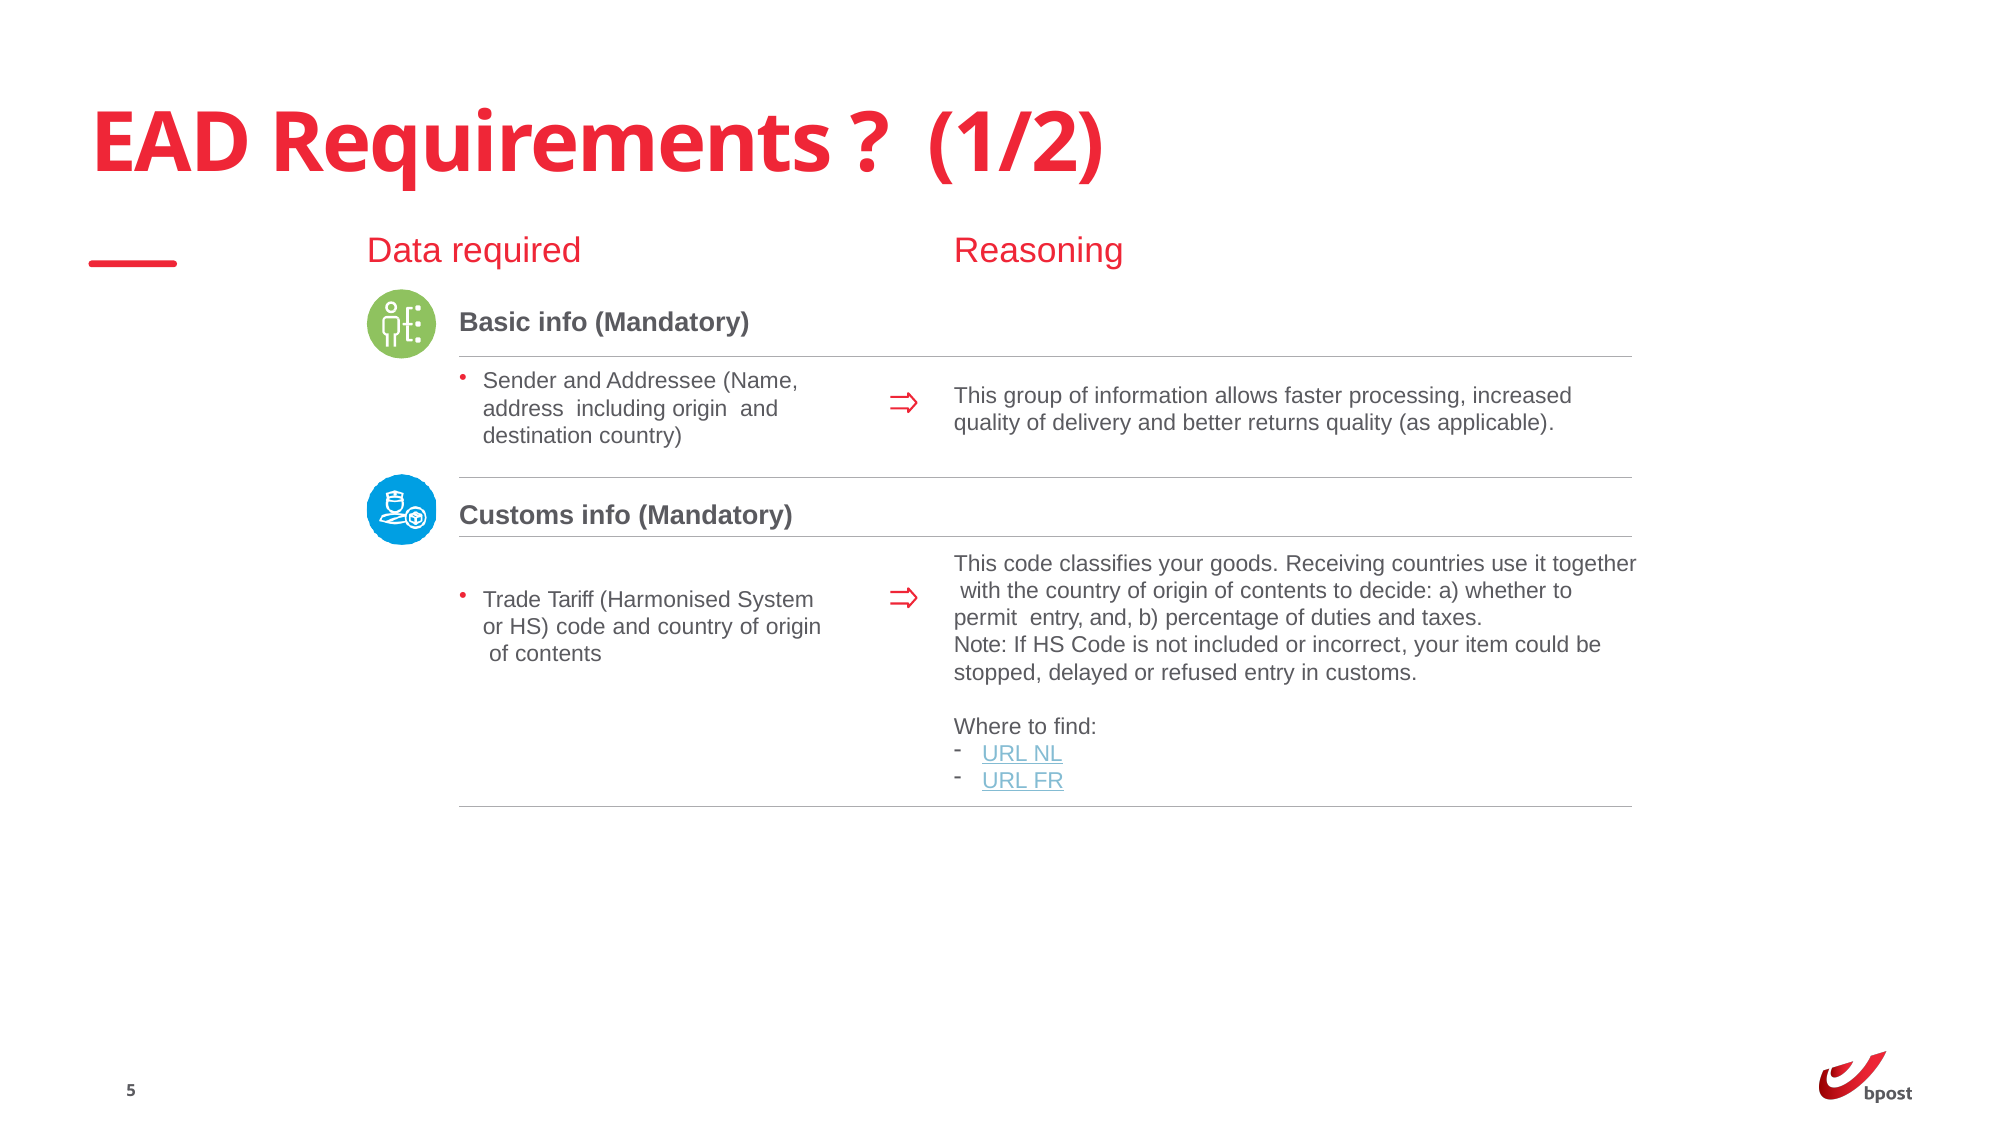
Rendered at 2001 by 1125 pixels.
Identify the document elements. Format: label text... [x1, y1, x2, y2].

text_box This code classifies your goods. Receiving countries use it together with the country of origin of contents to decide: a) whether to permit entry, and, b) percentage of duties and taxes. Note: If HS Code is not included or incorrect, your item could be stopped, delayed or refused entry in customs. Where to find: URL NL URL FR [951, 548, 1640, 793]
text_box [890, 393, 917, 413]
slide_number 5 [88, 449, 136, 1103]
text_box Data required Basic info (Mandatory) Sender and Addressee (Name, address including origin and destination country) Customs info (Mandatory) Trade Tariff (Harmonised System or HS) code and country of origin of contents [364, 227, 824, 667]
text_box This group of information allows faster processing, increased quality of delivery and better returns quality (as applicable). [951, 380, 1640, 436]
text_box [366, 474, 437, 545]
title EAD Requirements ? (1/2) [88, 88, 1912, 277]
text_box [890, 588, 917, 608]
text_box Reasoning [951, 227, 1268, 270]
picture [1819, 1051, 1912, 1103]
